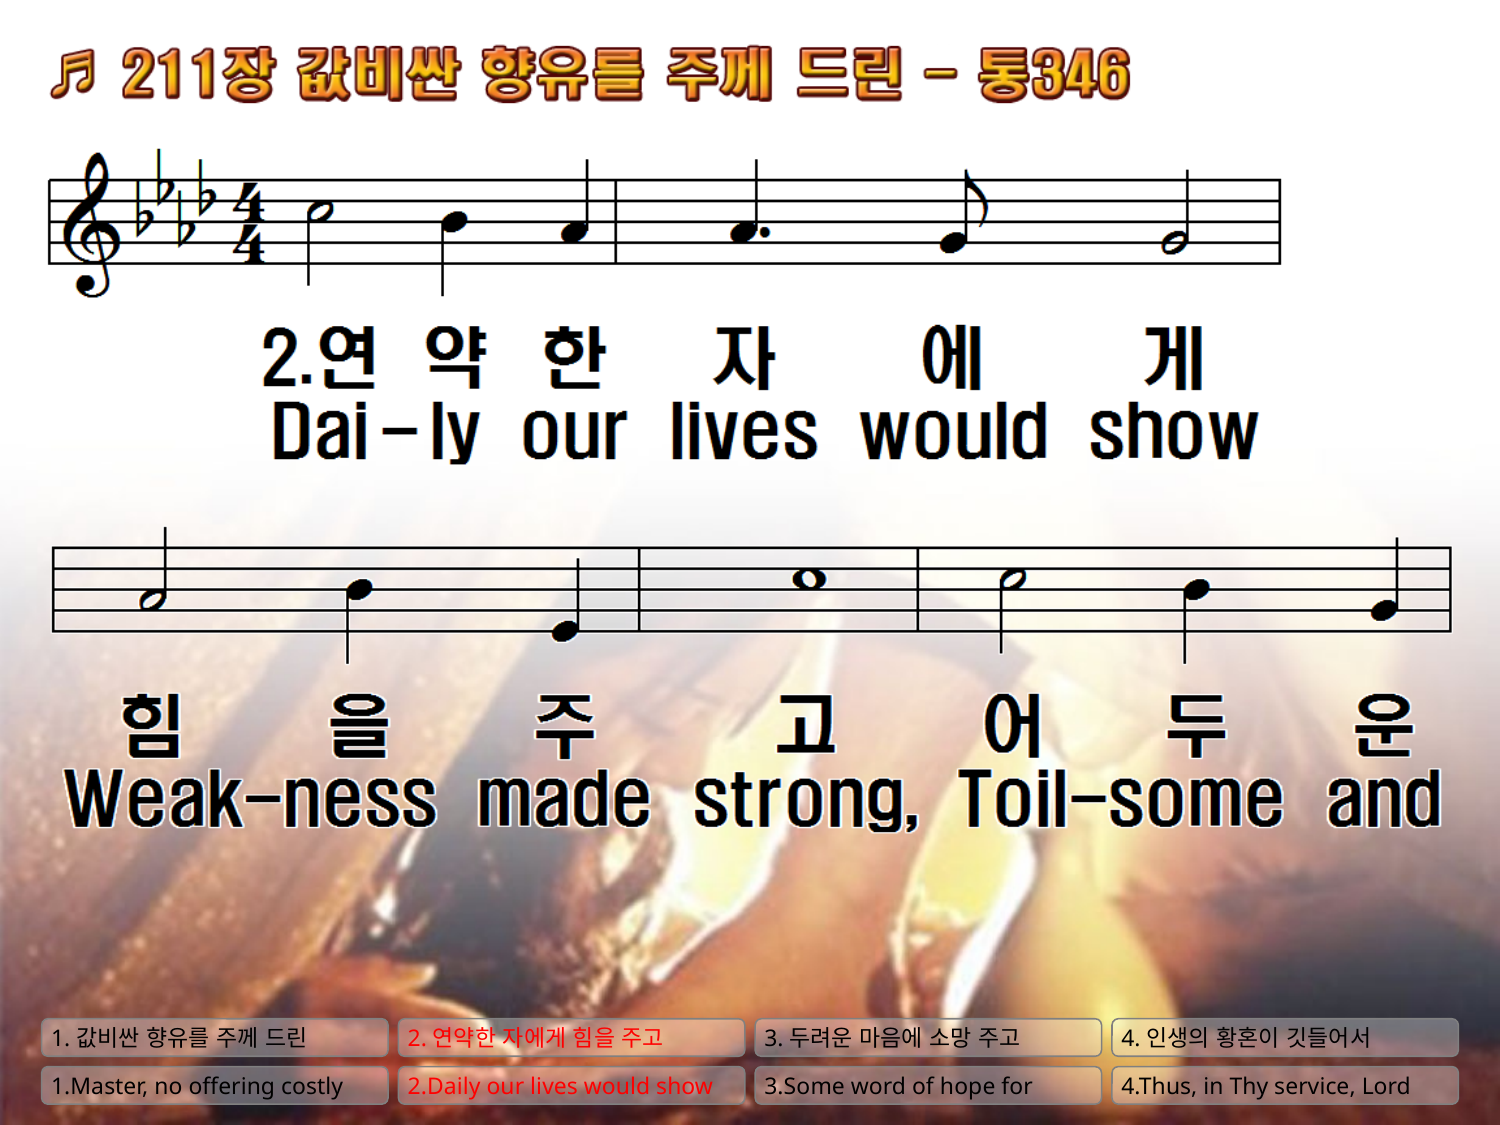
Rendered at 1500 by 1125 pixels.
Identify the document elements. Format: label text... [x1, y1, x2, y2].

text_box 1.Master, no offering costly [41, 1066, 389, 1105]
text_box 2.Daily our lives would show [398, 1066, 745, 1105]
text_box 2.연약한 자에게 힘을 주고 [398, 1018, 745, 1057]
text_box 1.값비싼 향유를 주께 드린 [41, 1018, 389, 1057]
text_box 4.인생의 황혼이 깃들어서 [1111, 1018, 1459, 1057]
picture [0, 0, 1500, 1125]
text_box 3.두려운 마음에 소망 주고 [755, 1018, 1102, 1057]
text_box 4.Thus, in Thy service, Lord [1111, 1066, 1459, 1105]
text_box 3.Some word of hope for [755, 1066, 1102, 1105]
